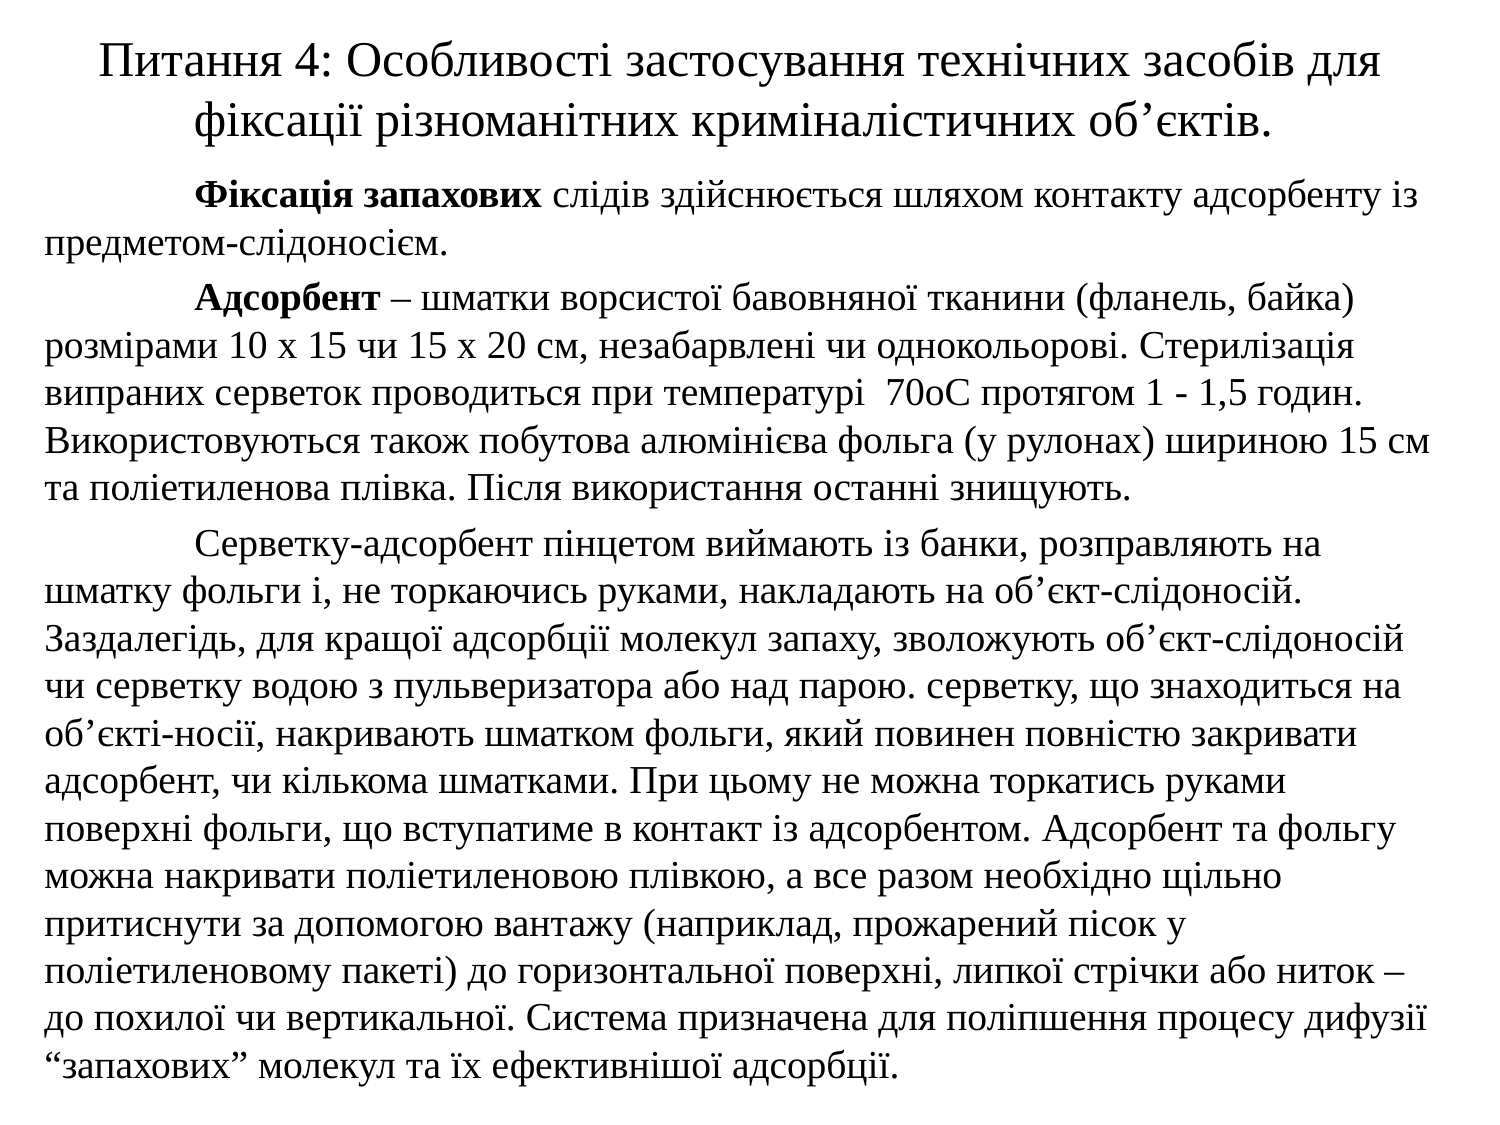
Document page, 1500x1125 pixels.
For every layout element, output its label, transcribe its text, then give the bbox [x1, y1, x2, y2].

list Фіксація запахових слідів здійснюється шляхом контакту адсорбенту із предметом-слідоносієм. Адсорбент – шматки ворсистої бавовняної тканини (фланель, байка) розмірами 10 х 15 чи 15 х 20 см, незабарвлені чи однокольорові. Стерилізація випраних серветок проводиться при температурі 70оС протягом 1 - 1,5 годин. Використовуються також побутова алюмінієва фольга (у рулонах) шириною 15 см та поліетиленова плівка. Після використання останні знищують. Серветку-адсорбент пінцетом виймають із банки, розправляють на шматку фольги і, не торкаючись руками, накладають на об’єкт-слідоносій. Заздалегідь, для кращої адсорбції молекул запаху, зволожують об’єкт-слідоносій чи серветку водою з пульверизатора або над парою. серветку, що знаходиться на об’єкті-носії, накривають шматком фольги, який повинен повністю закривати адсорбент, чи кількома шматками. При цьому не можна торкатись руками поверхні фольги, що вступатиме в контакт із адсорбентом. Адсорбент та фольгу можна накривати поліетиленовою плівкою, а все разом необхідно щільно притиснути за допомогою вантажу (наприклад, прожарений пісок у поліетиленовому пакеті) до горизонтальної поверхні, липкої стрічки або ниток – до похилої чи вертикальної. Система призначена для поліпшення процесу дифузії “запахових” молекул та їх ефективнішої адсорбції. [29, 160, 1459, 1102]
title Питання 4: Особливості застосування технічних засобів для фіксації різноманітних криміналістичних об’єктів. [64, 19, 1415, 160]
